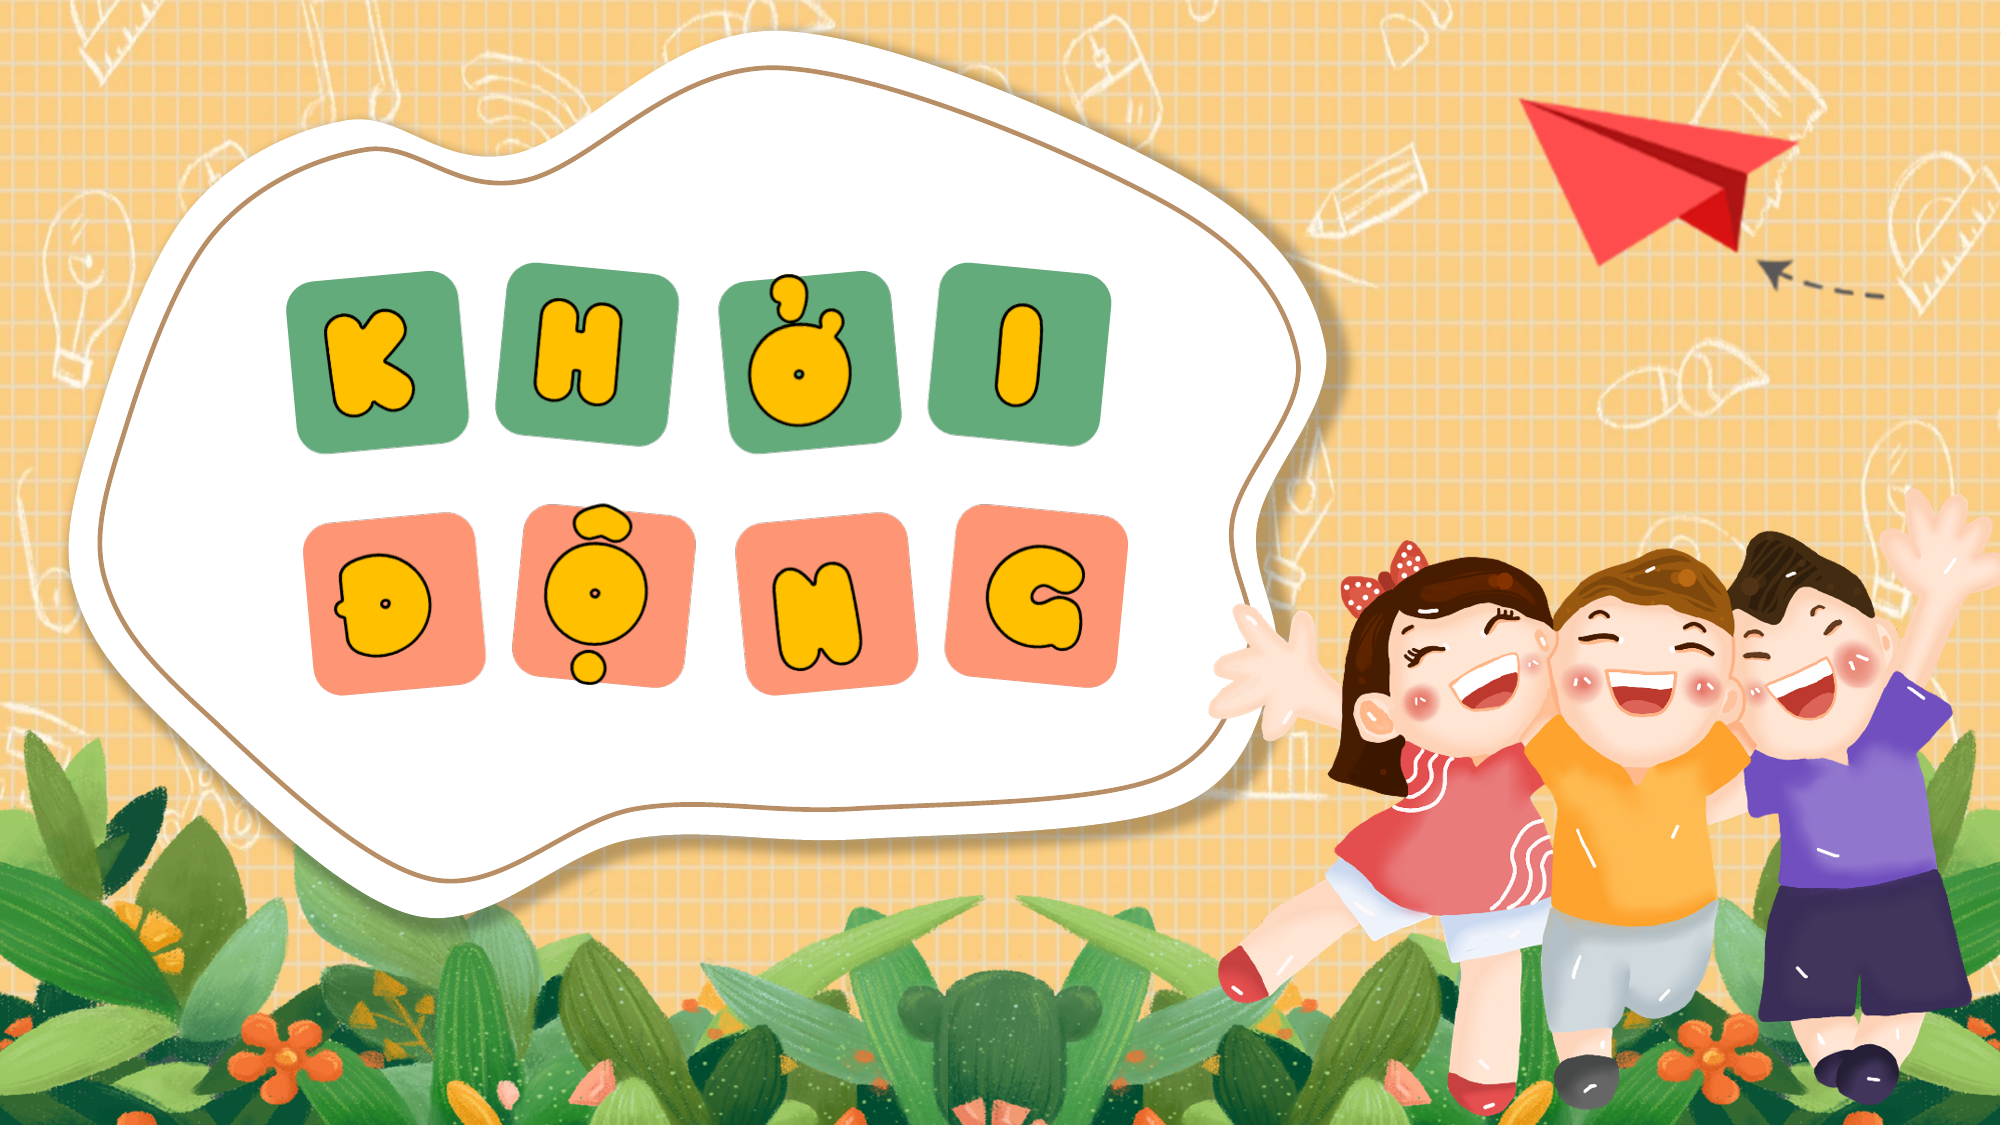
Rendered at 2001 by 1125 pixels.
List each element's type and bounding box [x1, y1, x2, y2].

text_box [68, 30, 1327, 919]
picture [0, 0, 2000, 1125]
